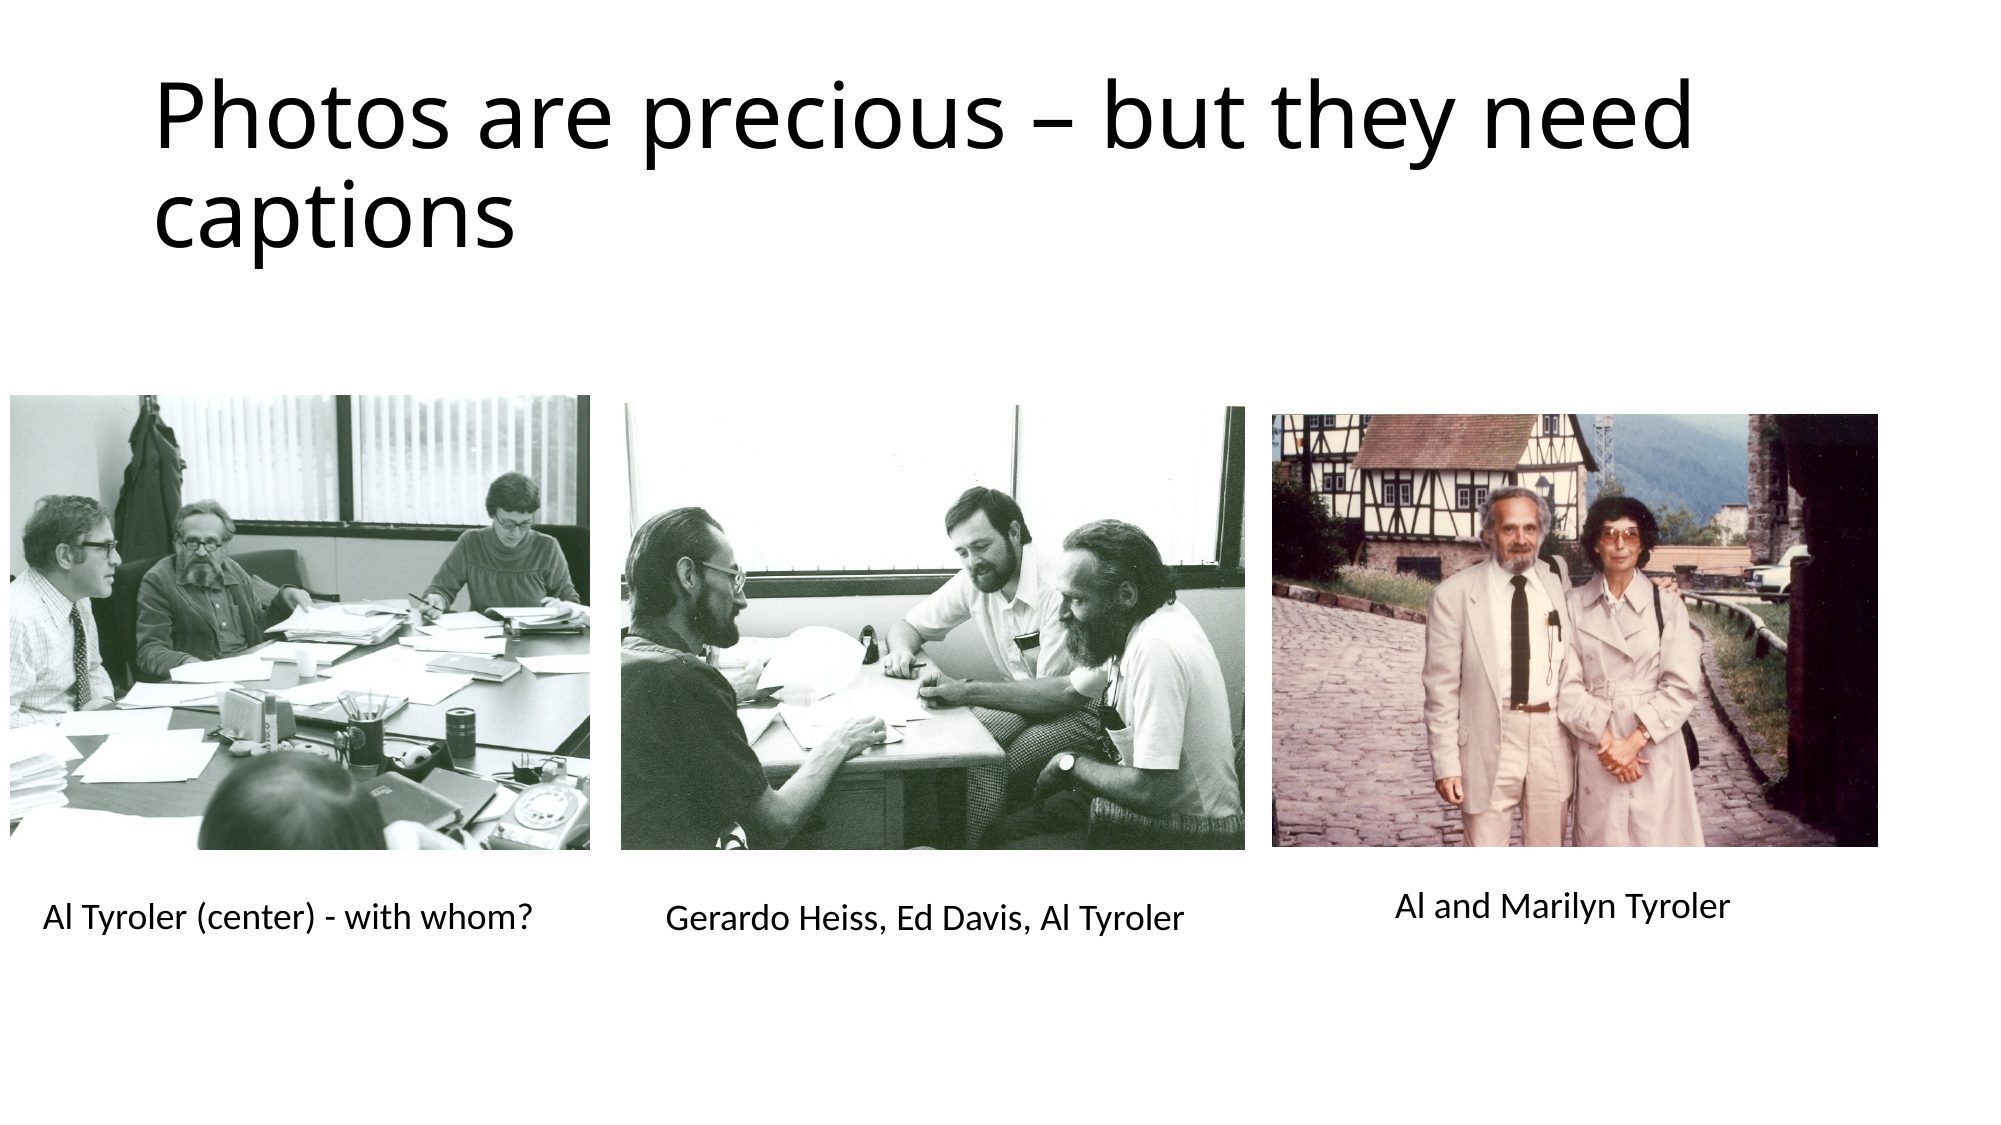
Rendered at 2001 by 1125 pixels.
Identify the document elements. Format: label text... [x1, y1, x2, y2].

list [621, 403, 1245, 850]
text_box Al and Marilyn Tyroler [1380, 874, 1825, 934]
title Photos are precious – but they need captions [137, 59, 1863, 278]
text_box Al Tyroler (center) - with whom? [28, 884, 627, 945]
text_box Gerardo Heiss, Ed Davis, Al Tyroler [650, 885, 1250, 945]
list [1272, 414, 1878, 847]
picture [10, 395, 590, 850]
